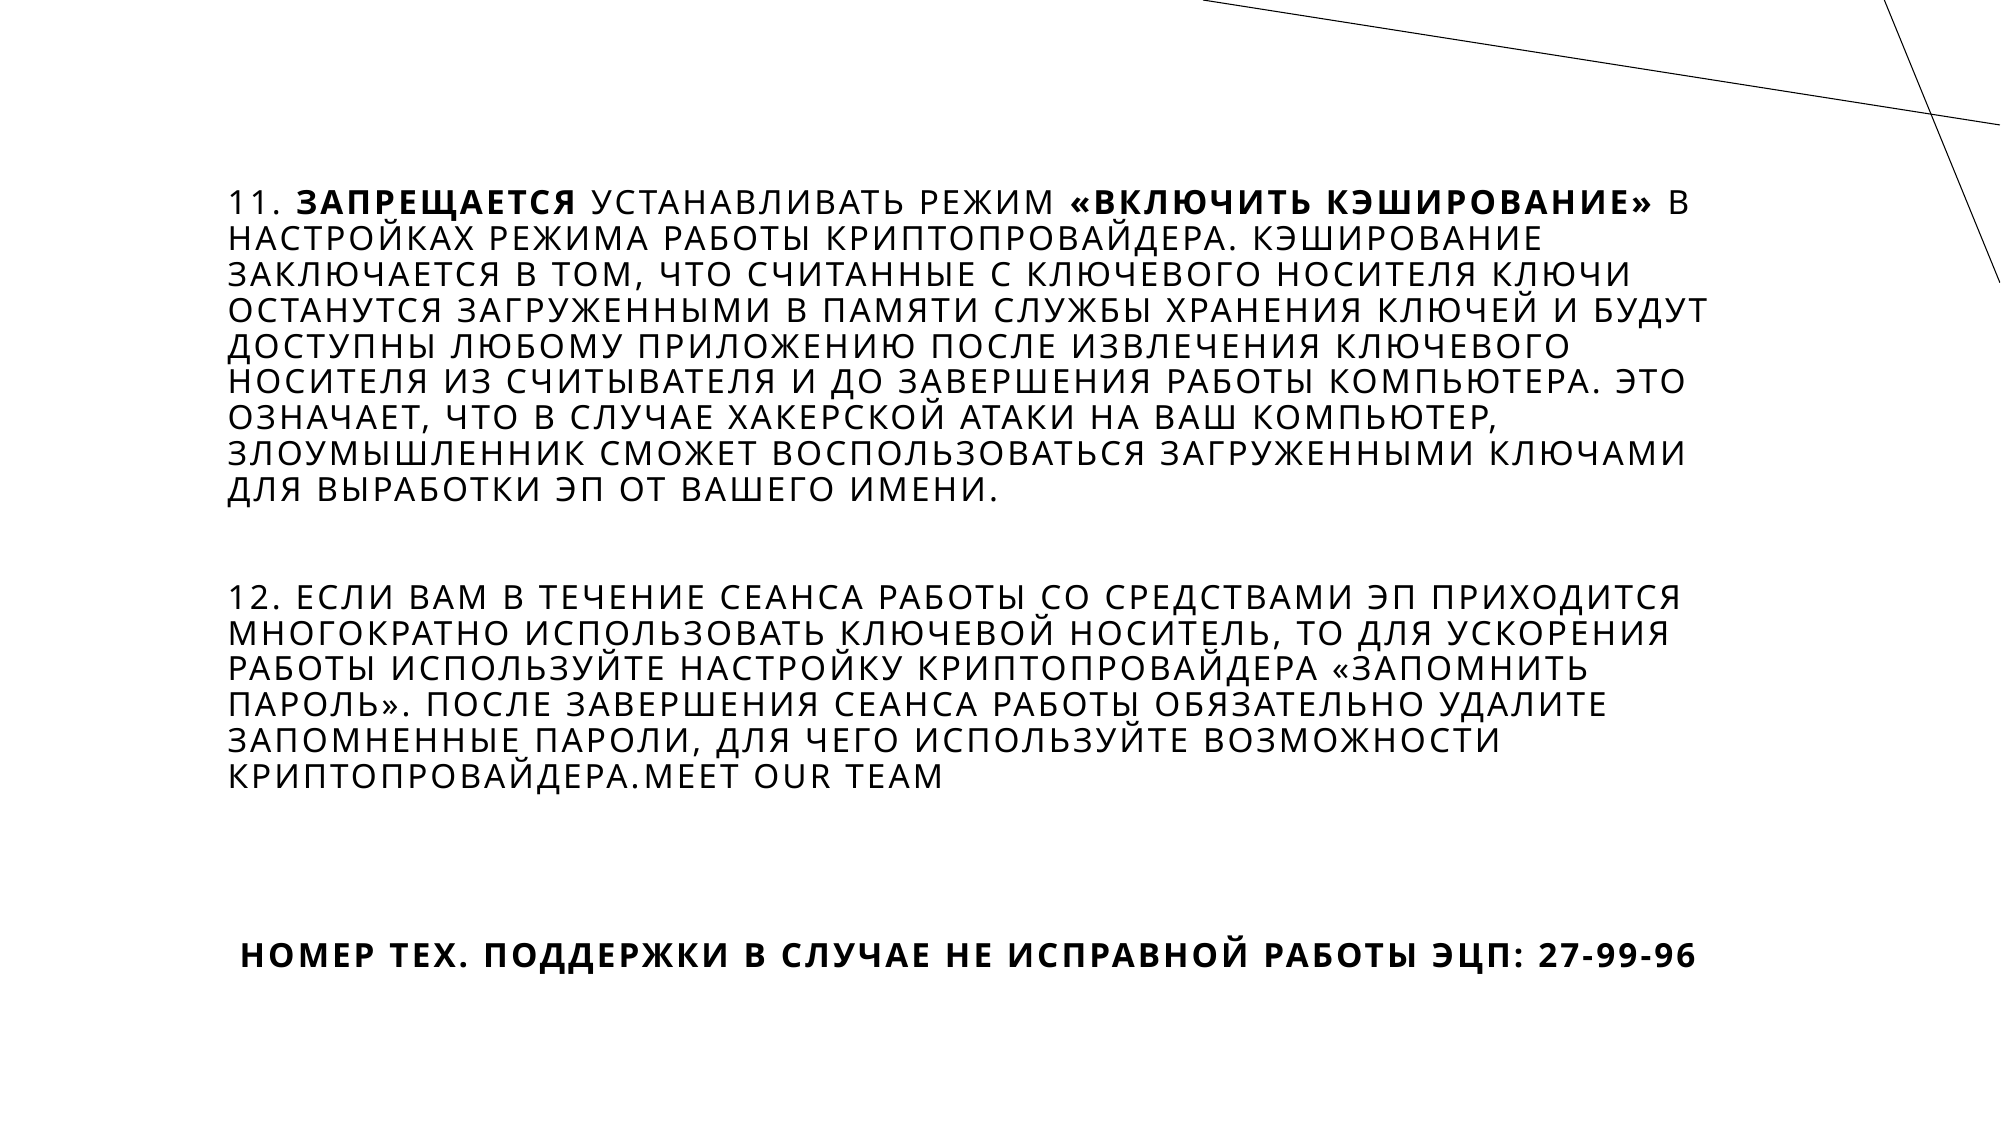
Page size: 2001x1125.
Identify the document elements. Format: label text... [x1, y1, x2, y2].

title 11. ЗАПРЕЩАЕТСЯ устанавливать режим «Включить кэширование» в настройках режима работы криптопровайдера. Кэширование заключается в том, что считанные с ключевого носителя ключи останутся загруженными в памяти службы хранения ключей и будут доступны любому приложению после извлечения ключевого носителя из считывателя и до завершения работы компьютера. Это означает, что в случае хакерской атаки на Ваш компьютер, злоумышленник сможет воспользоваться загруженными ключами для выработки ЭП от Вашего имени. 12. Если вам в течение сеанса работы со средствами ЭП приходится многократно использовать ключевой носитель, то для ускорения работы используйте настройку криптопровайдера «Запомнить пароль». После завершения сеанса работы обязательно удалите запомненные пароли, для чего используйте возможности криптопровайдера.MEET OUR TEAM Номер тех. поддержки в случае не исправной работы ЭЦП: 27-99-96 [212, 166, 1761, 1035]
